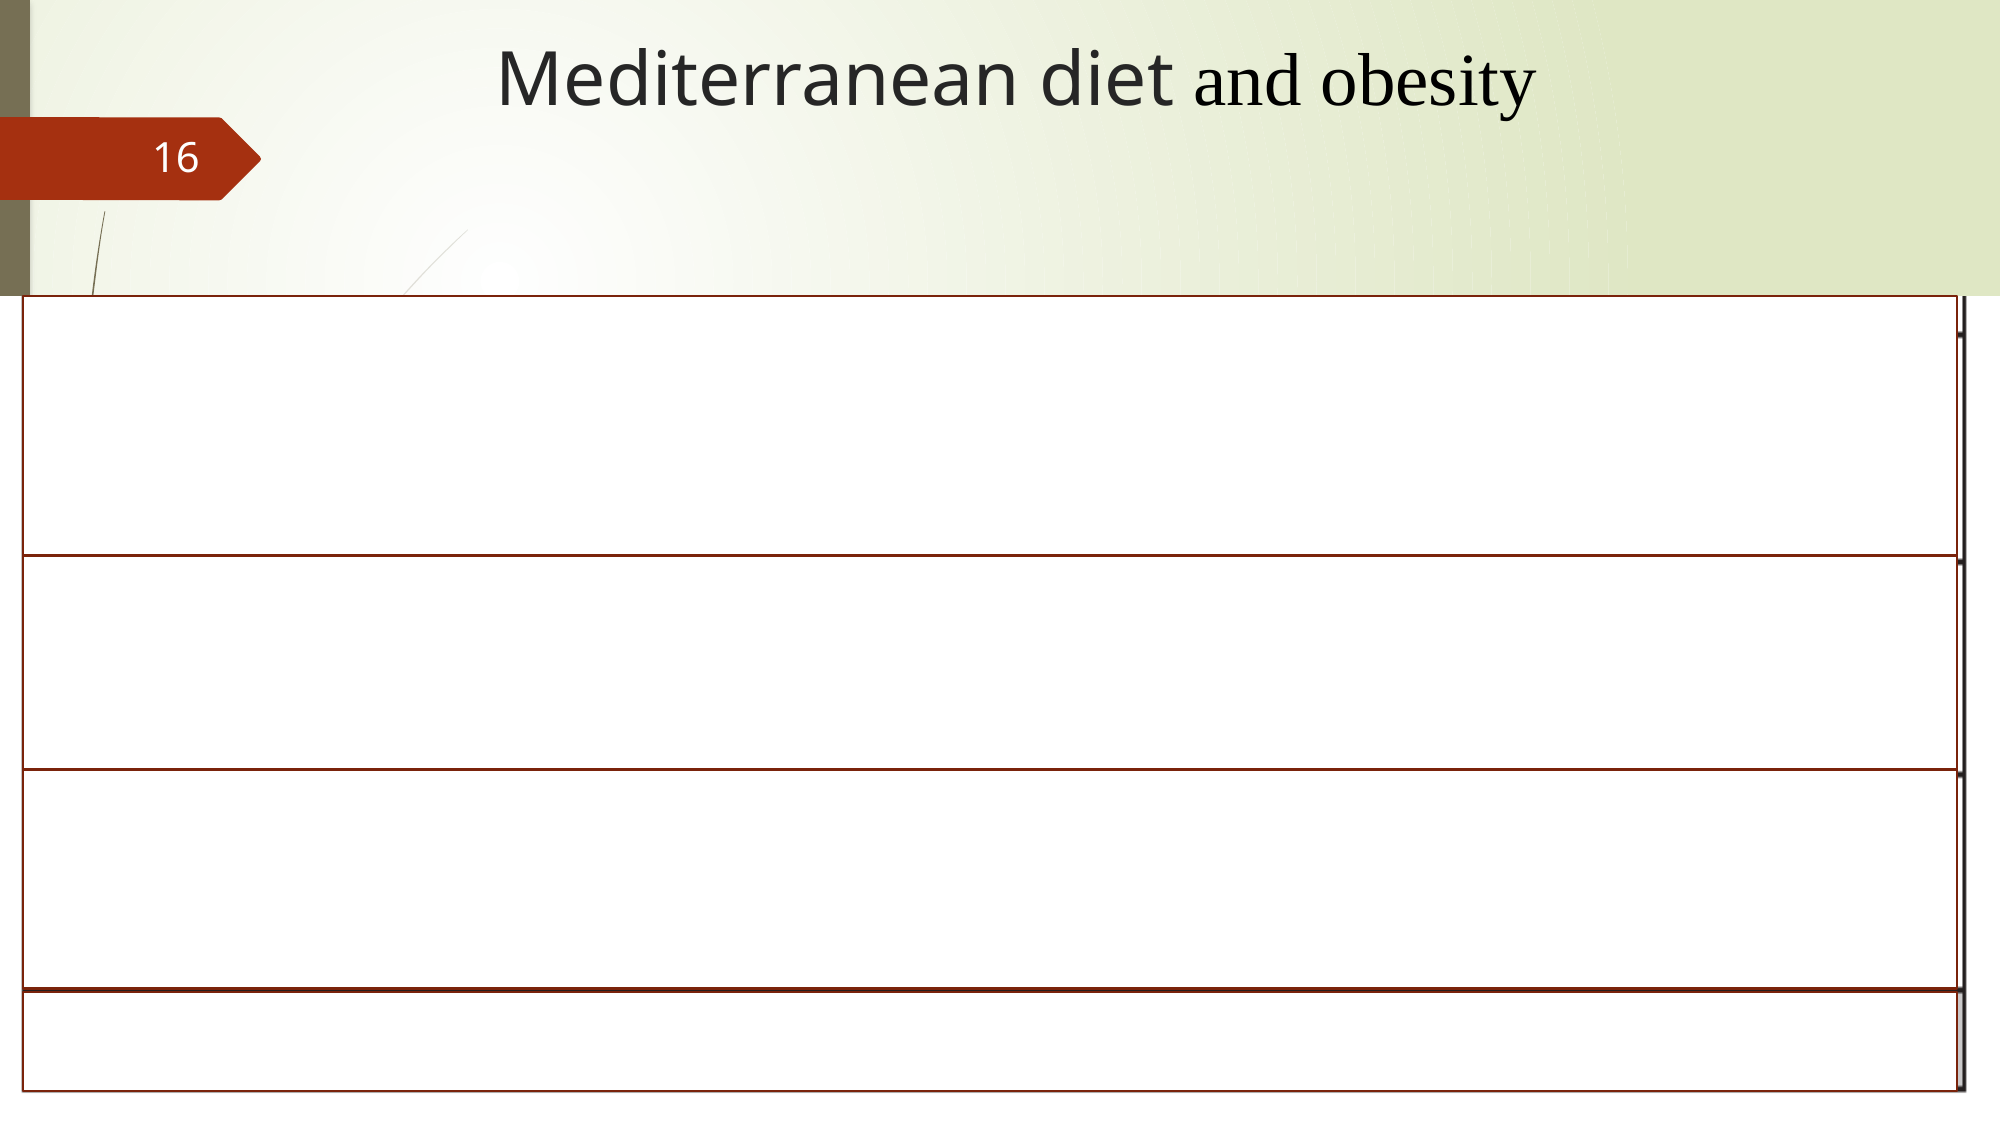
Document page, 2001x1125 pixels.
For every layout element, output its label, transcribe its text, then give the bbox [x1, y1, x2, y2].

text_box Mediterranean diet and obesity [339, 23, 1694, 241]
slide_number 16 [87, 129, 216, 190]
picture [0, 295, 2000, 1125]
